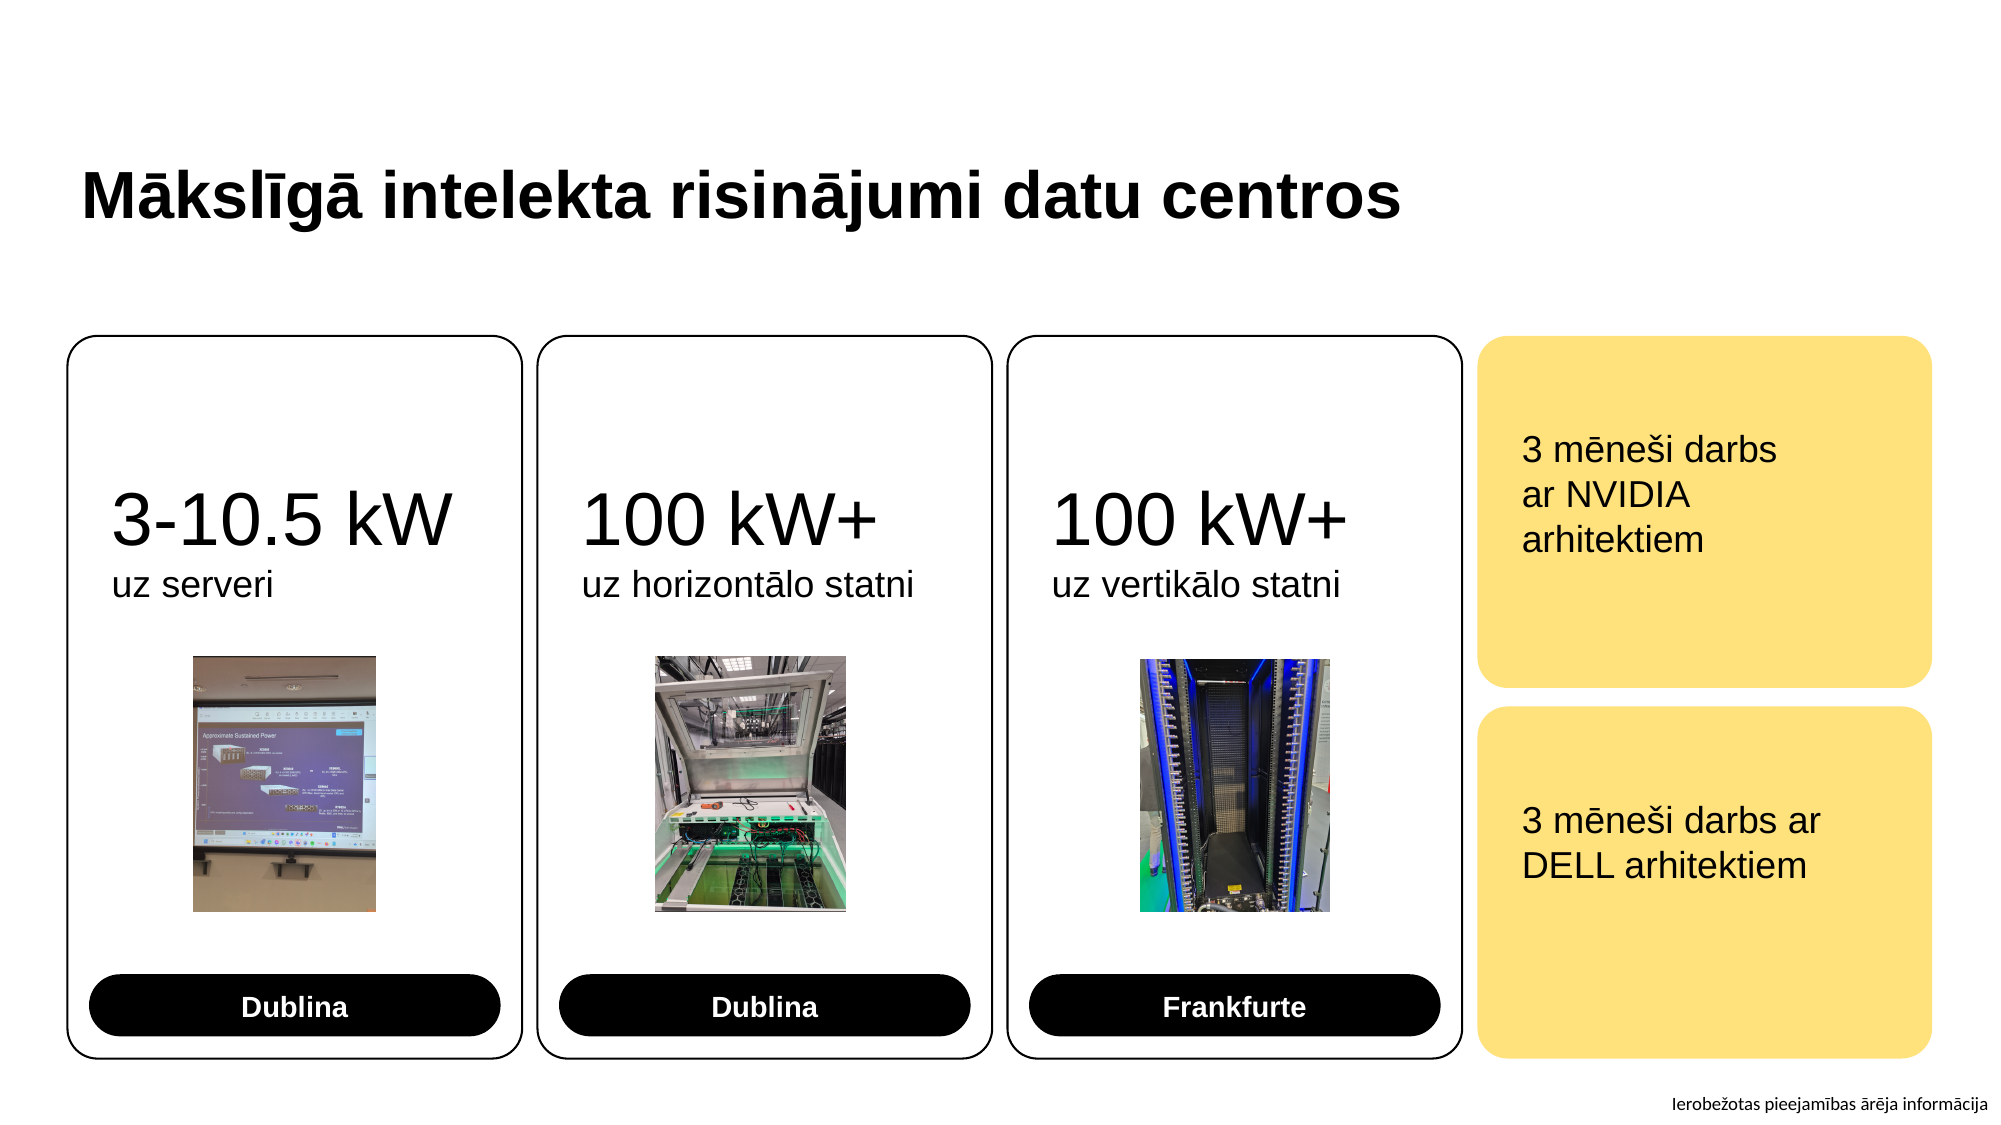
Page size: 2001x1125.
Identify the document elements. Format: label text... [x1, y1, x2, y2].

text_box Frankfurte [1029, 974, 1441, 1037]
text_box 3-10.5 kW uz serveri [67, 335, 523, 1059]
text_box Dublina [88, 974, 501, 1037]
text_box Mākslīgā intelekta risinājumi datu centros [66, 153, 1933, 273]
text_box 3 mēneši darbs ar NVIDIA arhitektiem [1477, 335, 1933, 688]
text_box 3 mēneši darbs ar DELL arhitektiem [1477, 706, 1933, 1059]
picture [1140, 659, 1330, 912]
text_box 100 kW+ uz vertikālo statni [1007, 335, 1463, 1059]
text_box Dublina [559, 974, 971, 1037]
picture [193, 656, 376, 912]
text_box 100 kW+ uz horizontālo statni [537, 335, 993, 1059]
picture [655, 656, 846, 912]
